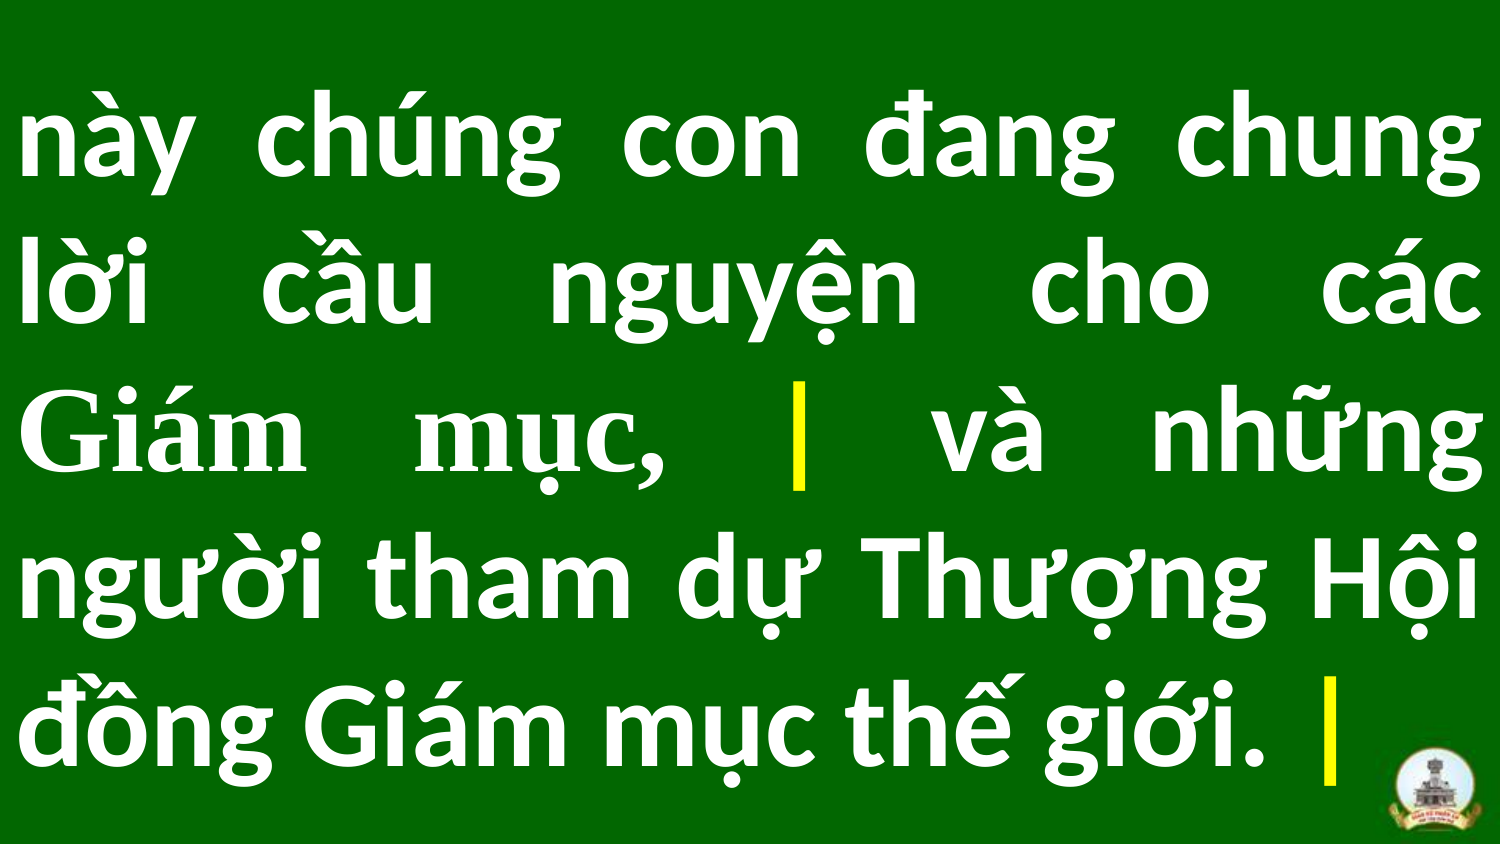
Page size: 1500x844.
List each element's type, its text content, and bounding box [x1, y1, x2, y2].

title này chúng con đang chung lời cầu nguyện cho các Giám mục, | và những người tham dự Thượng Hội đồng Giám mục thế giới. | [0, 0, 1500, 844]
